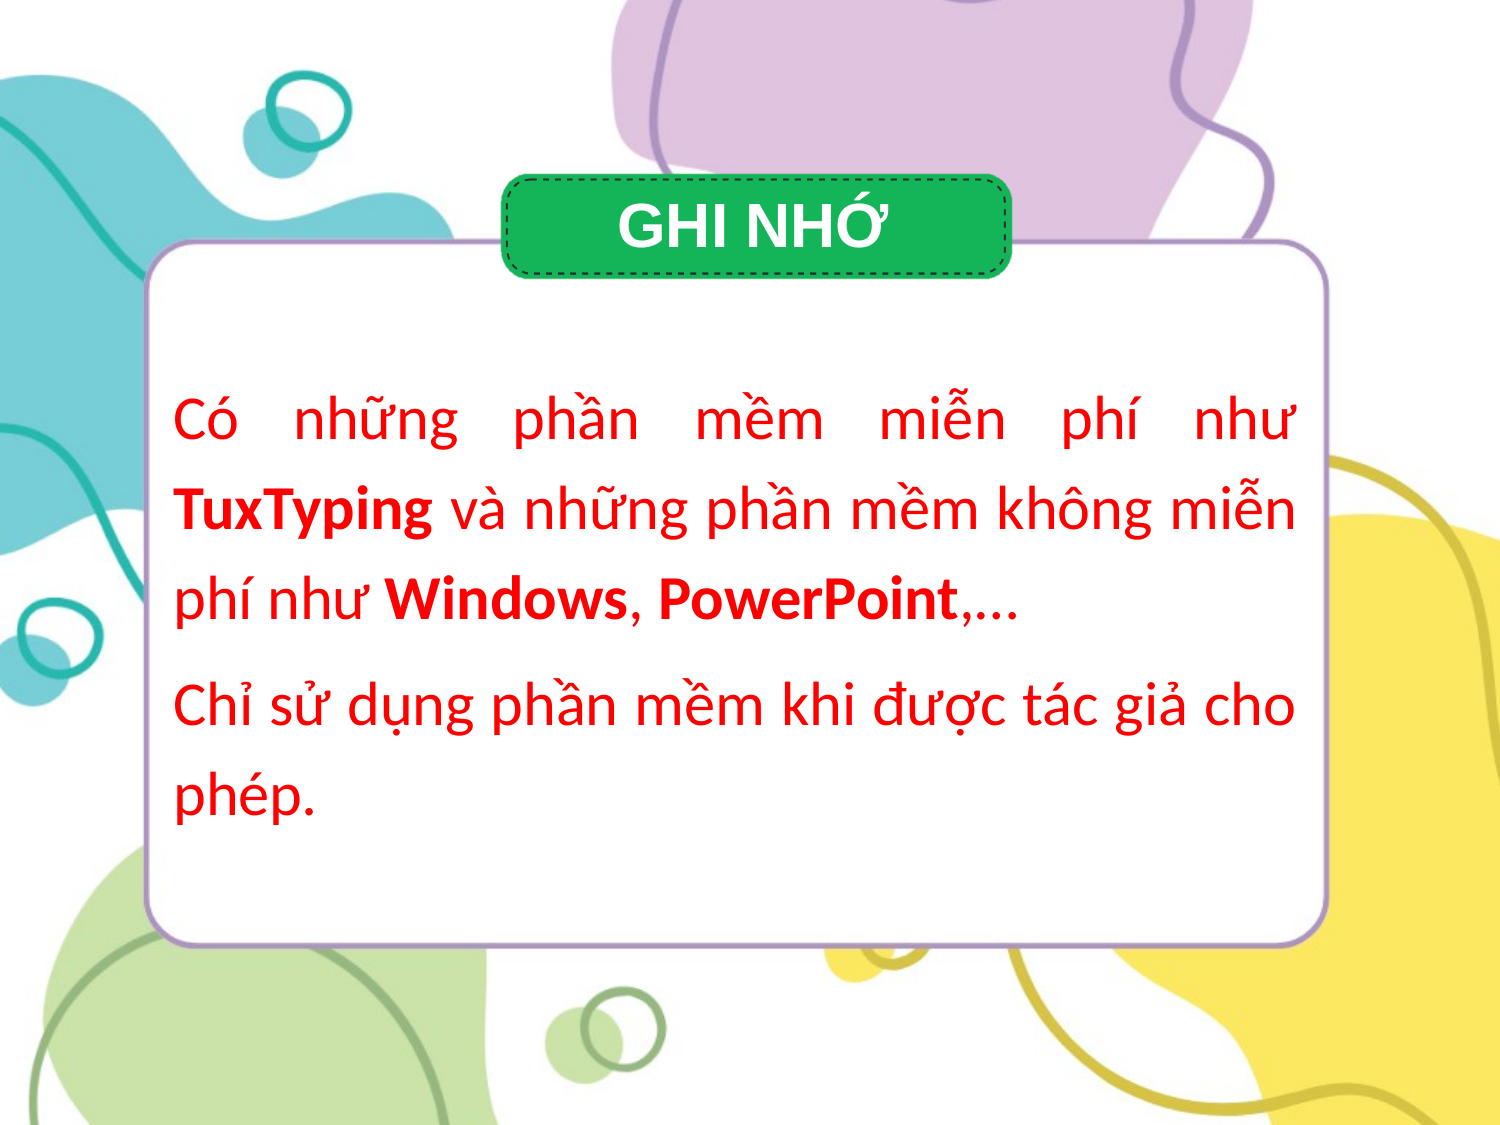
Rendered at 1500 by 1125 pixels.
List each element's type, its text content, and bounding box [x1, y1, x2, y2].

text_box Có những phần mềm miễn phí như TuxTyping và những phần mềm không miễn phí như Windows, PowerPoint,… Chỉ sử dụng phần mềm khi được tác giả cho phép. [158, 354, 1314, 836]
picture [0, 0, 1500, 1125]
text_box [494, 168, 1017, 282]
